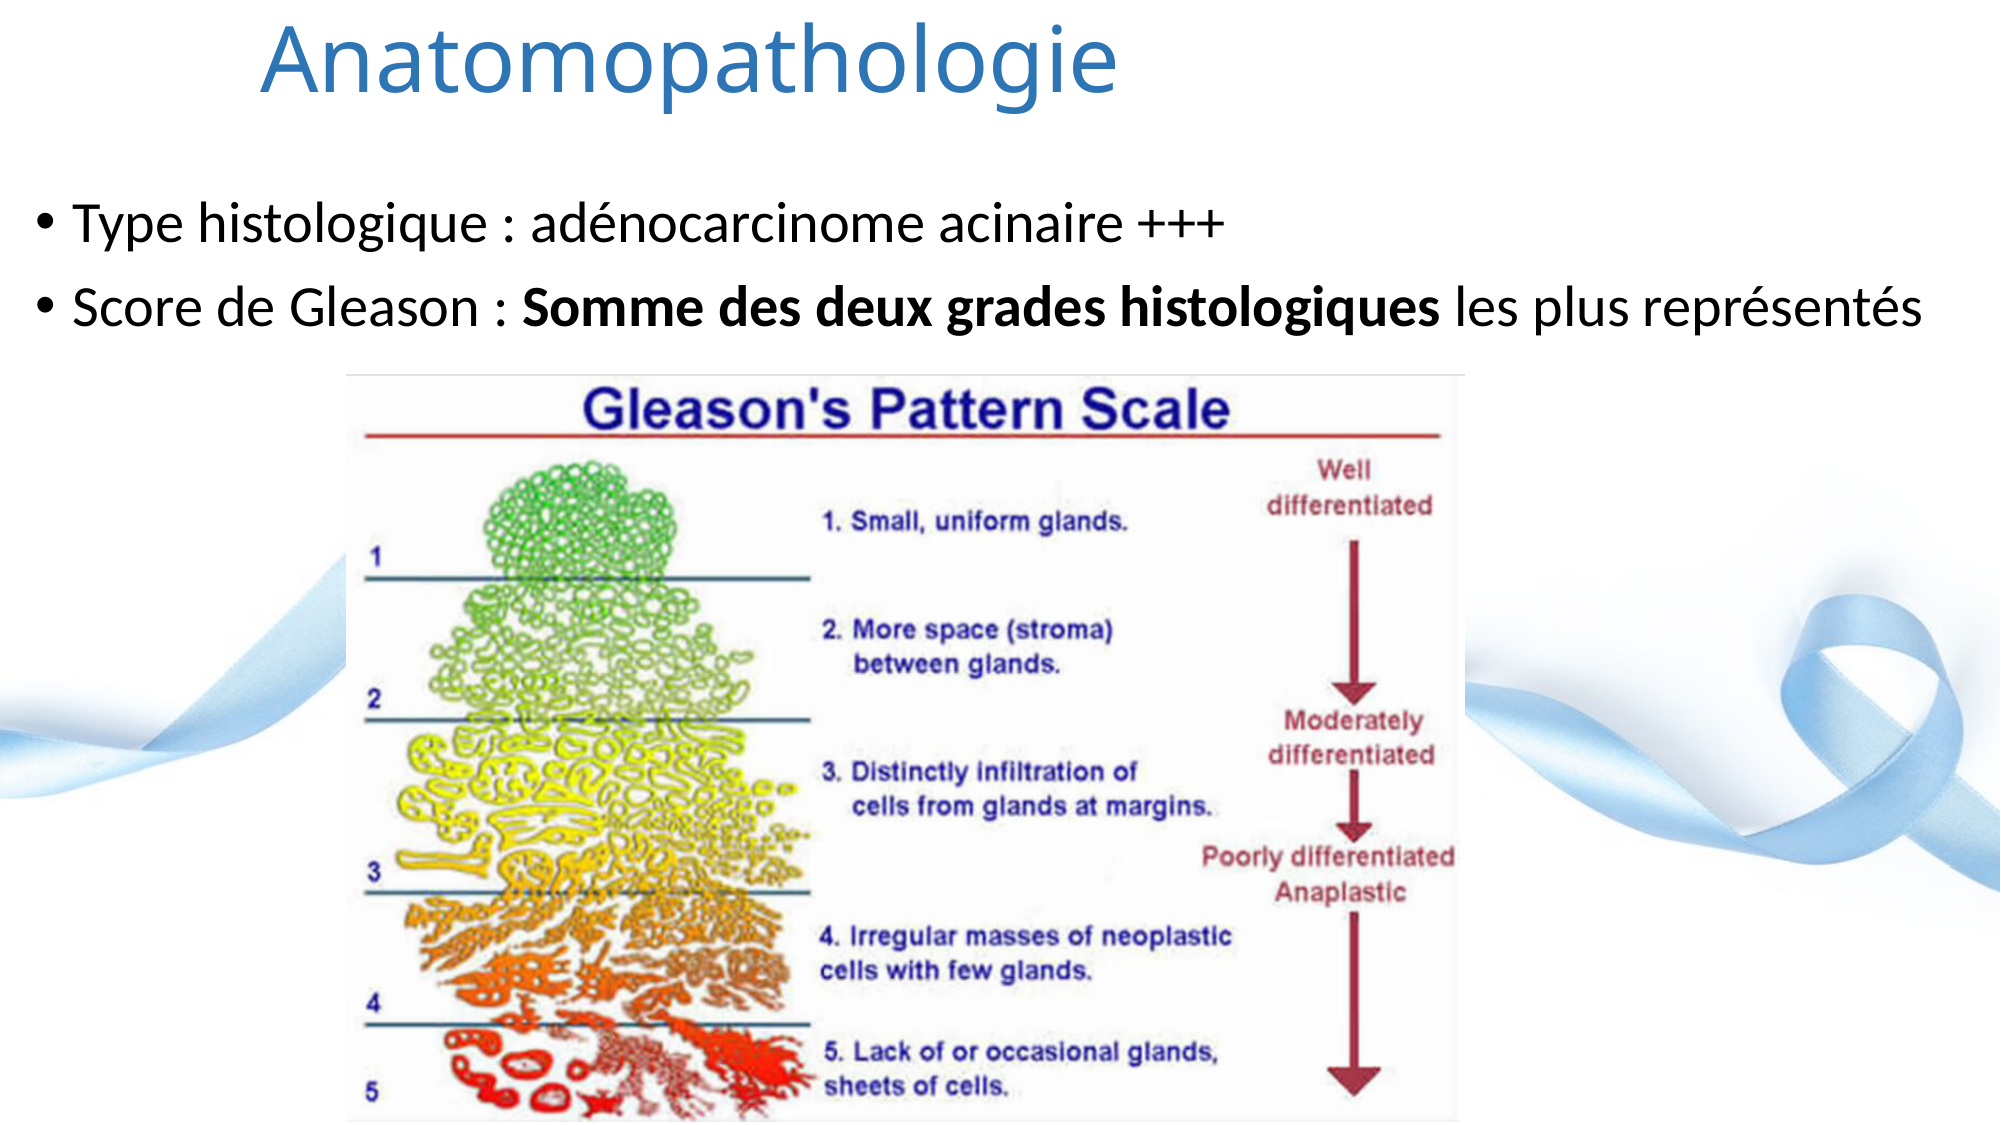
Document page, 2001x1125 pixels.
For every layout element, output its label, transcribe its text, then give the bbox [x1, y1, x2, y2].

list Type histologique : adénocarcinome acinaire +++ Score de Gleason : Somme des deux grades histologiques les plus représentés [20, 184, 1954, 995]
title Anatomopathologie [245, 0, 1780, 126]
picture [345, 374, 1465, 1125]
